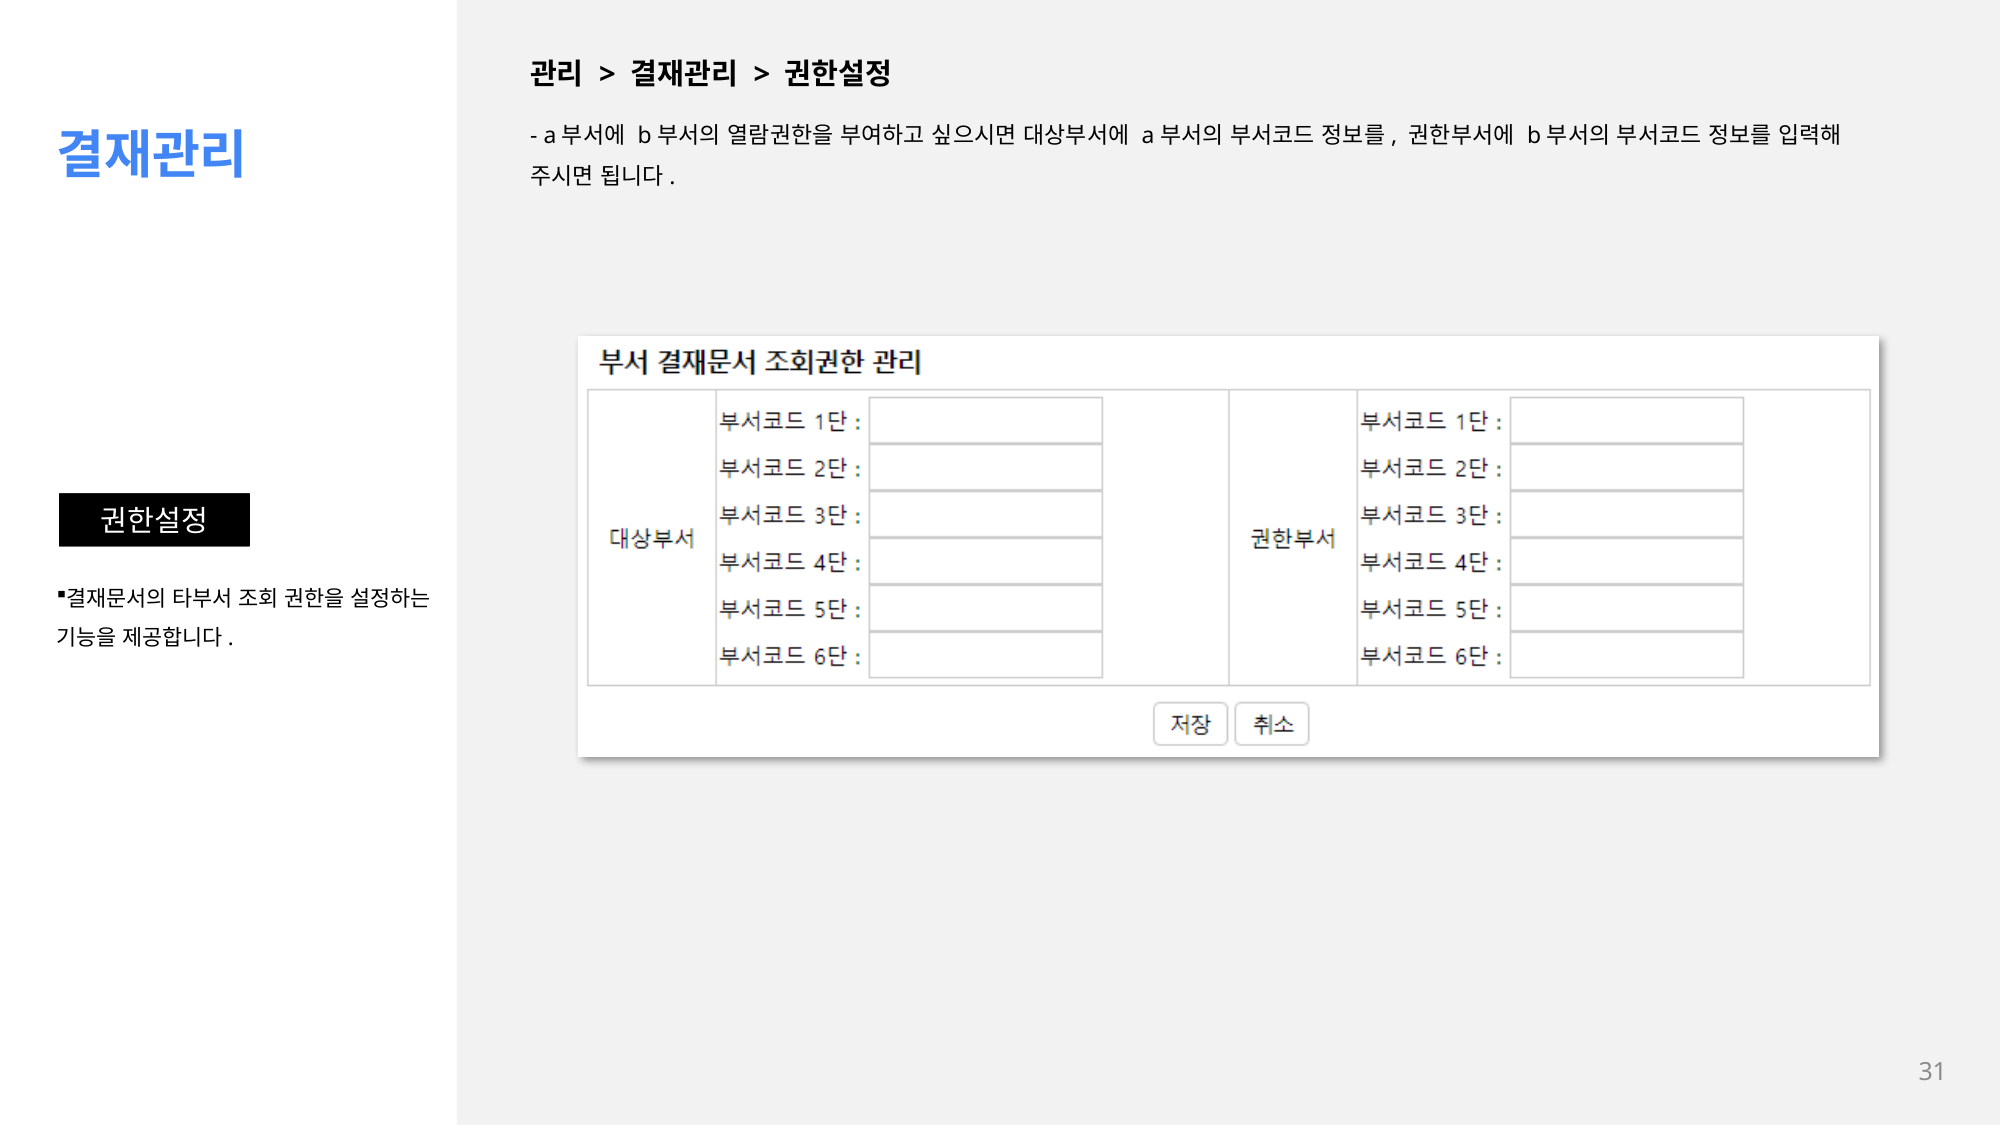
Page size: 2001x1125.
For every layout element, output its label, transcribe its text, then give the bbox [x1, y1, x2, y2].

text_box 관리 > 결재관리 > 권한설정 [515, 30, 1028, 98]
text_box 권한설정 [58, 492, 251, 548]
text_box 결재관리 [41, 114, 410, 192]
text_box - a부서에 b부서의 열람권한을 부여하고 싶으시면 대상부서에 a부서의 부서코드 정보를, 권한부서에 b부서의 부서코드 정보를 입력해 주시면 됩니다. [515, 99, 1921, 197]
picture [578, 336, 1879, 757]
text_box 결재문서의 타부서 조회 권한을 설정하는 기능을 제공합니다. [41, 563, 457, 657]
